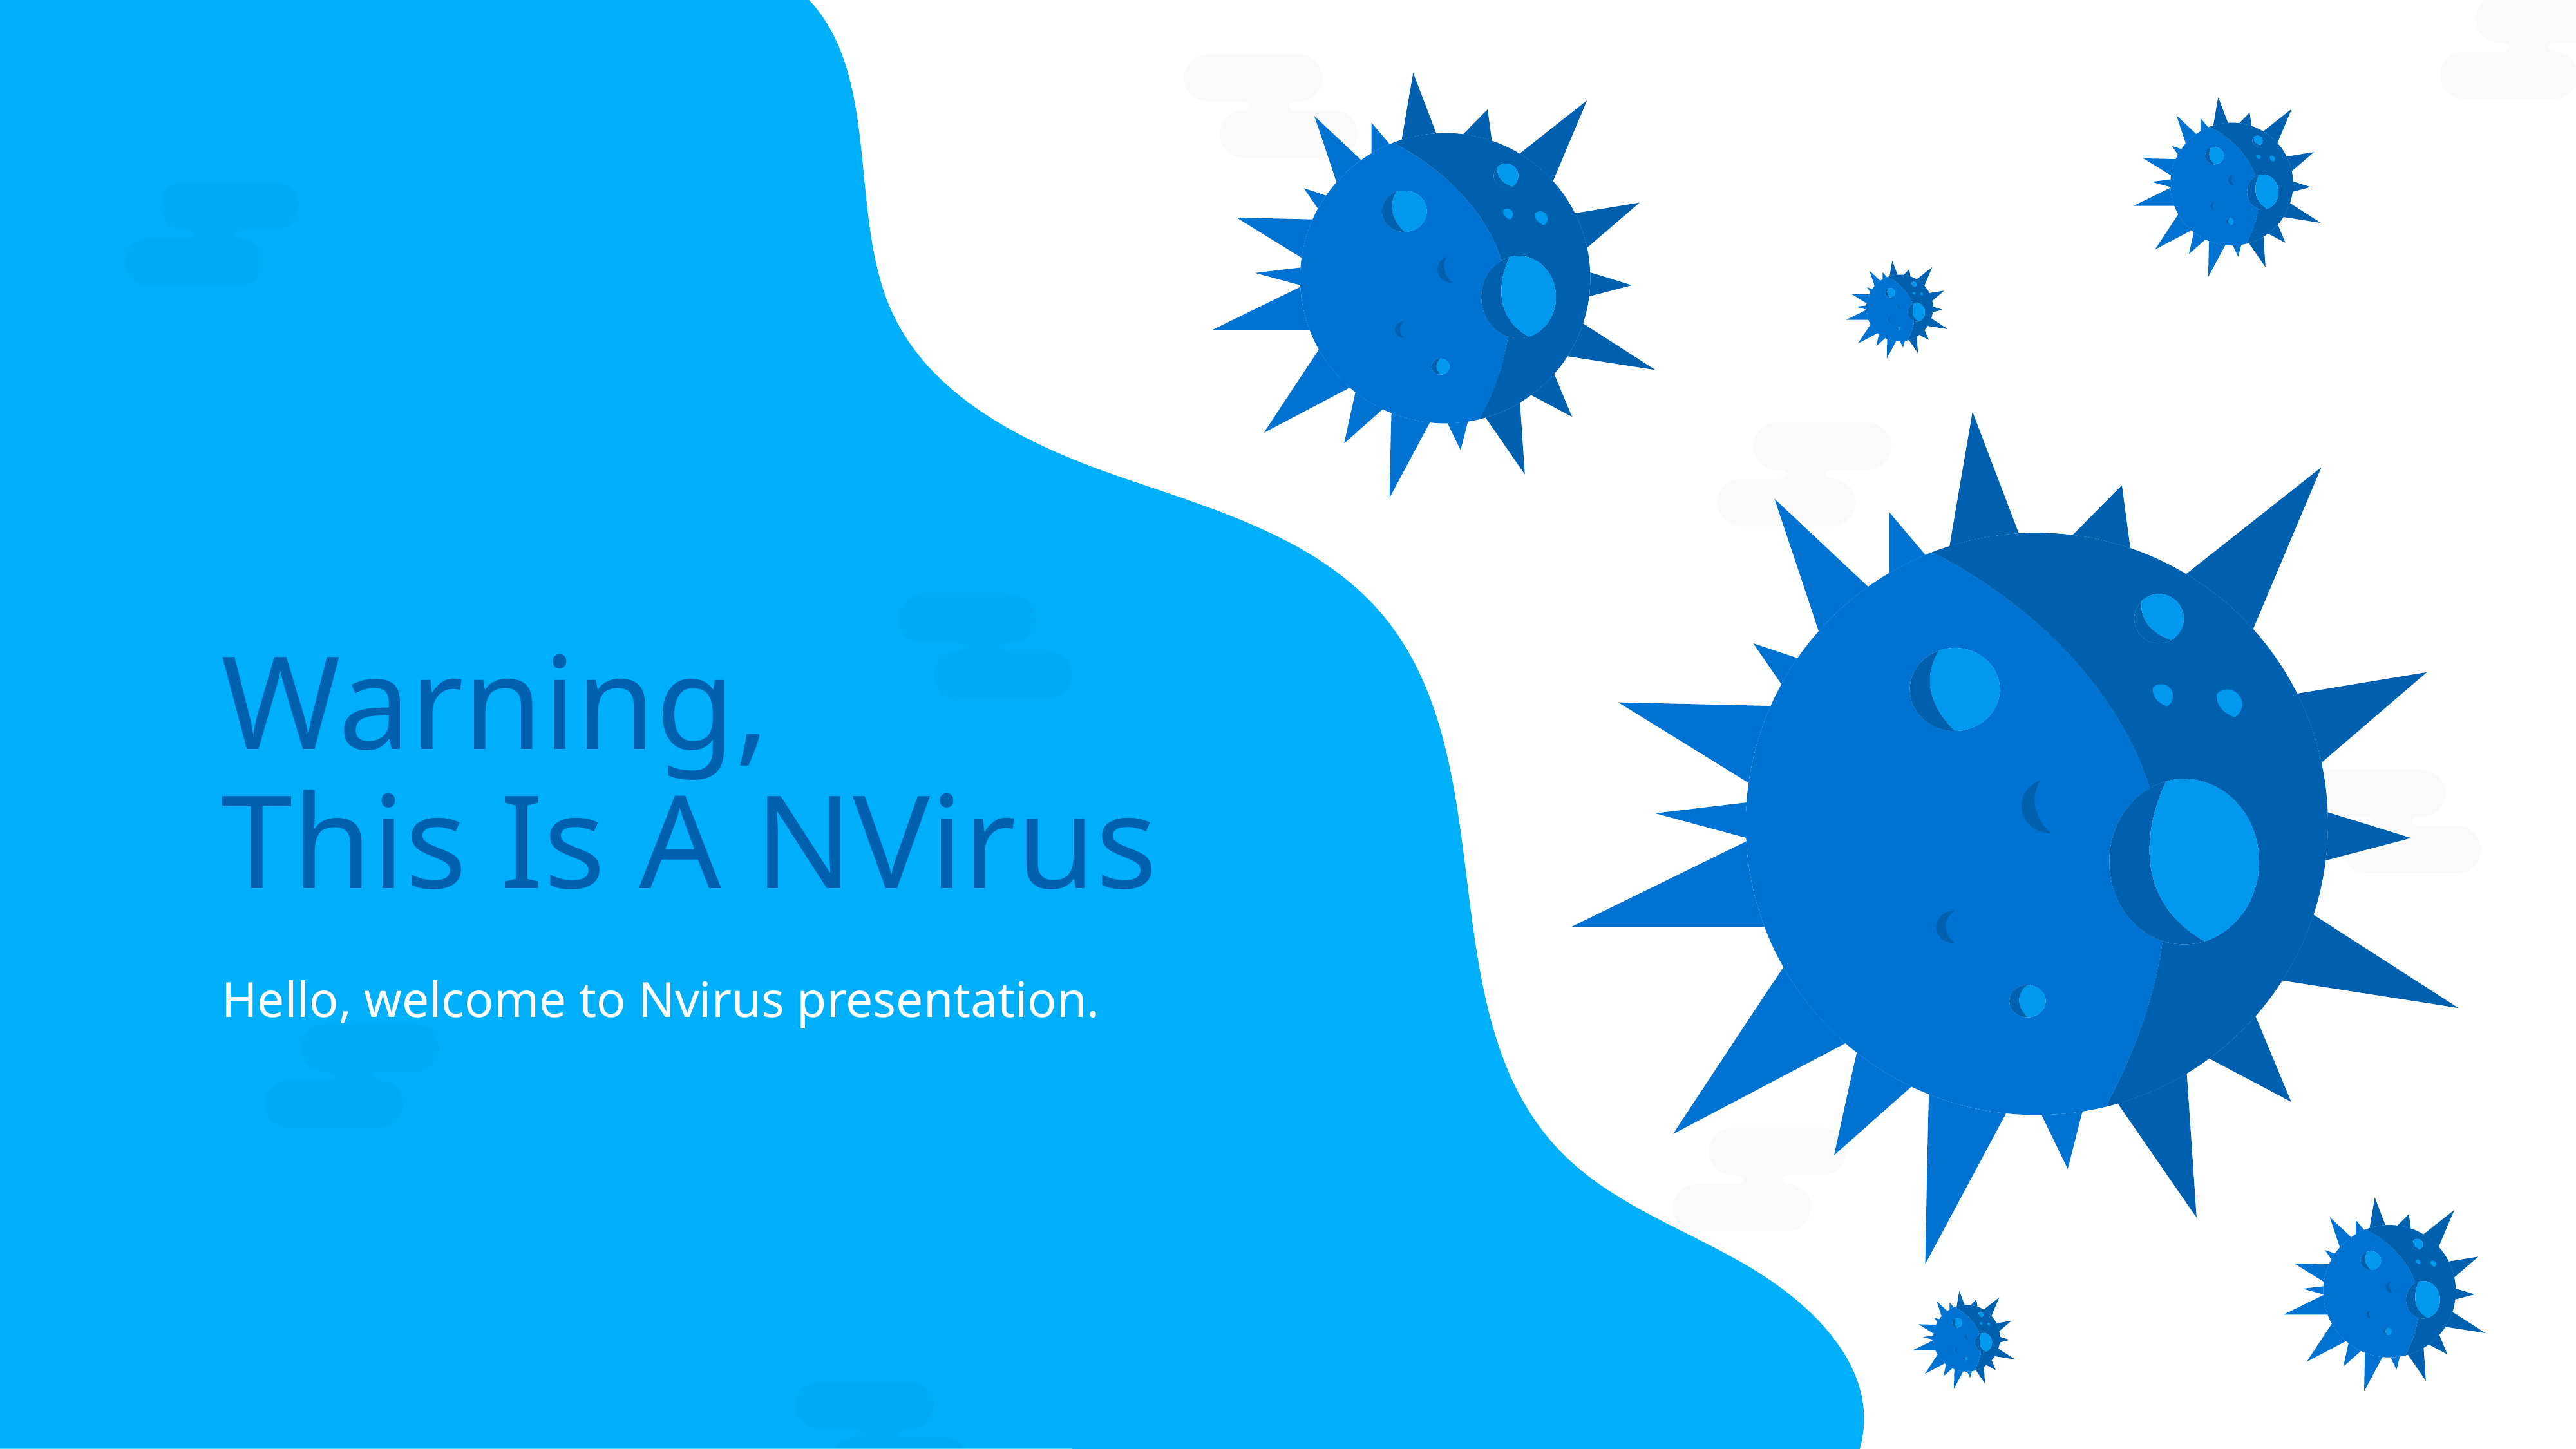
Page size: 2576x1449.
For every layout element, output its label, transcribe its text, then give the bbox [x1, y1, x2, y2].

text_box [2283, 1197, 2486, 1392]
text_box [1913, 1291, 2016, 1389]
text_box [1846, 260, 1948, 359]
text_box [1571, 412, 2459, 1265]
title Warning, This Is A NVirus [210, 557, 1357, 998]
text_box Hello, welcome to Nvirus presentation. [212, 959, 1110, 1037]
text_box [2133, 97, 2321, 278]
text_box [1213, 72, 1656, 498]
